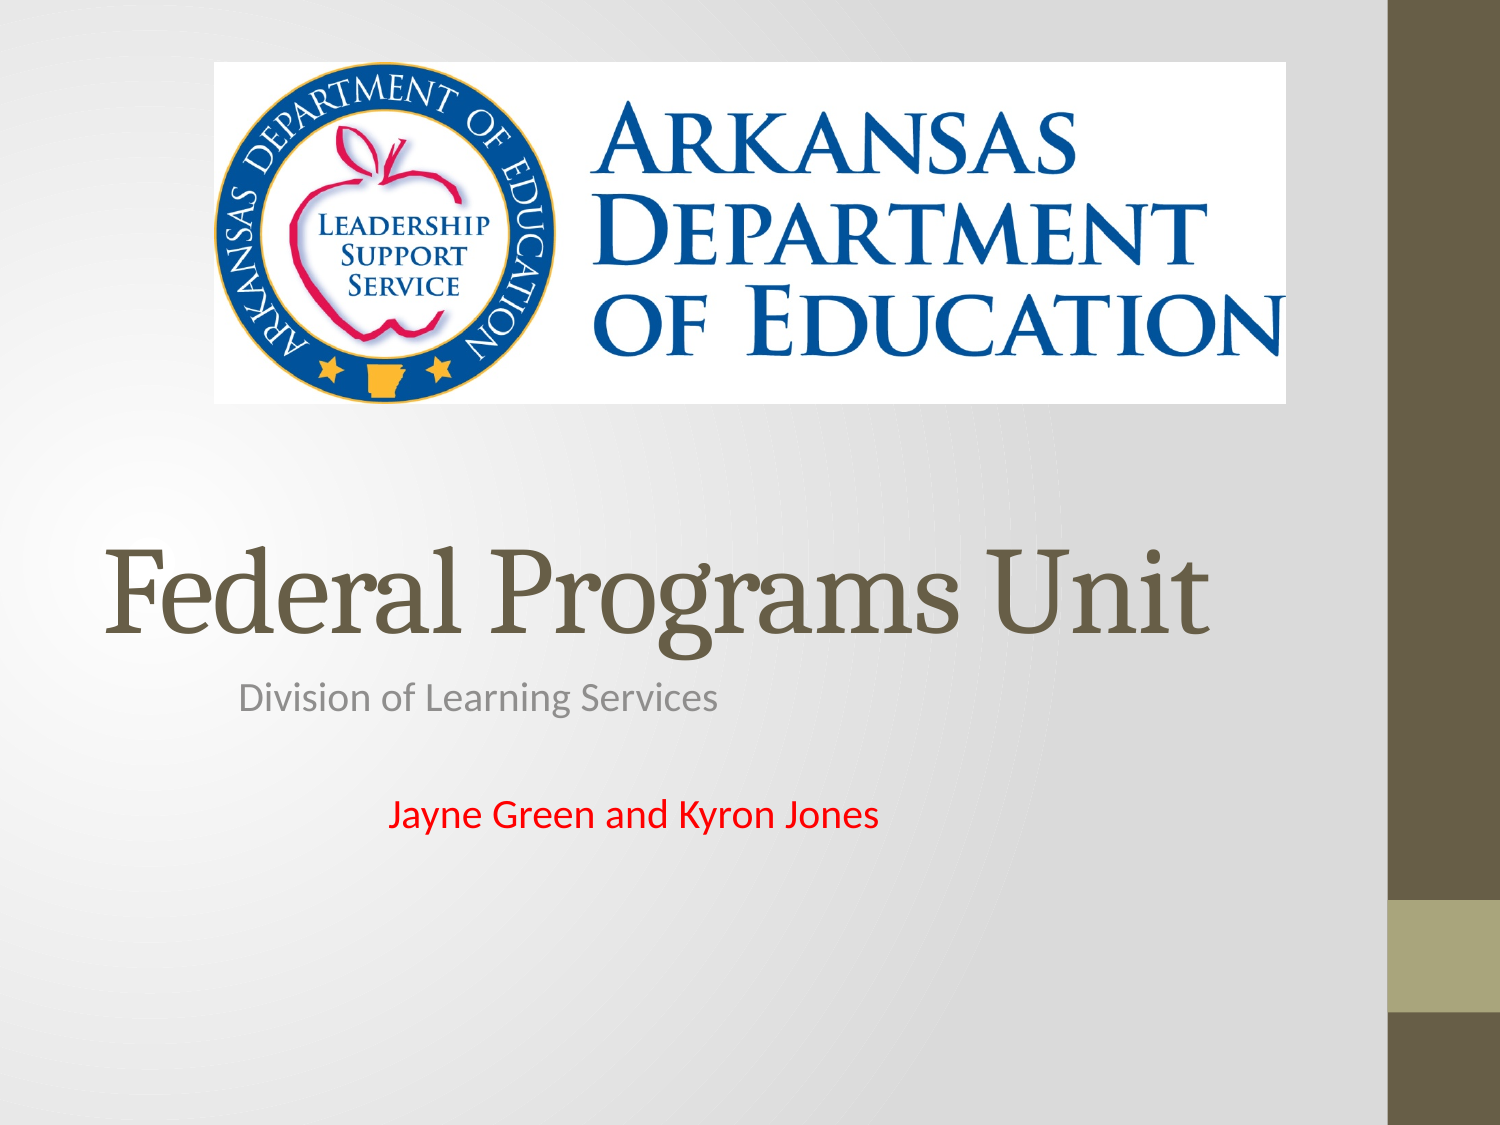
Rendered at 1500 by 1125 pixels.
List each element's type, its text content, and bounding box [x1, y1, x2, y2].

subtitle Division of Learning Services Jayne Green and Kyron Jones [223, 662, 1274, 950]
title Federal Programs Unit [87, 425, 1363, 667]
picture [213, 61, 1286, 405]
